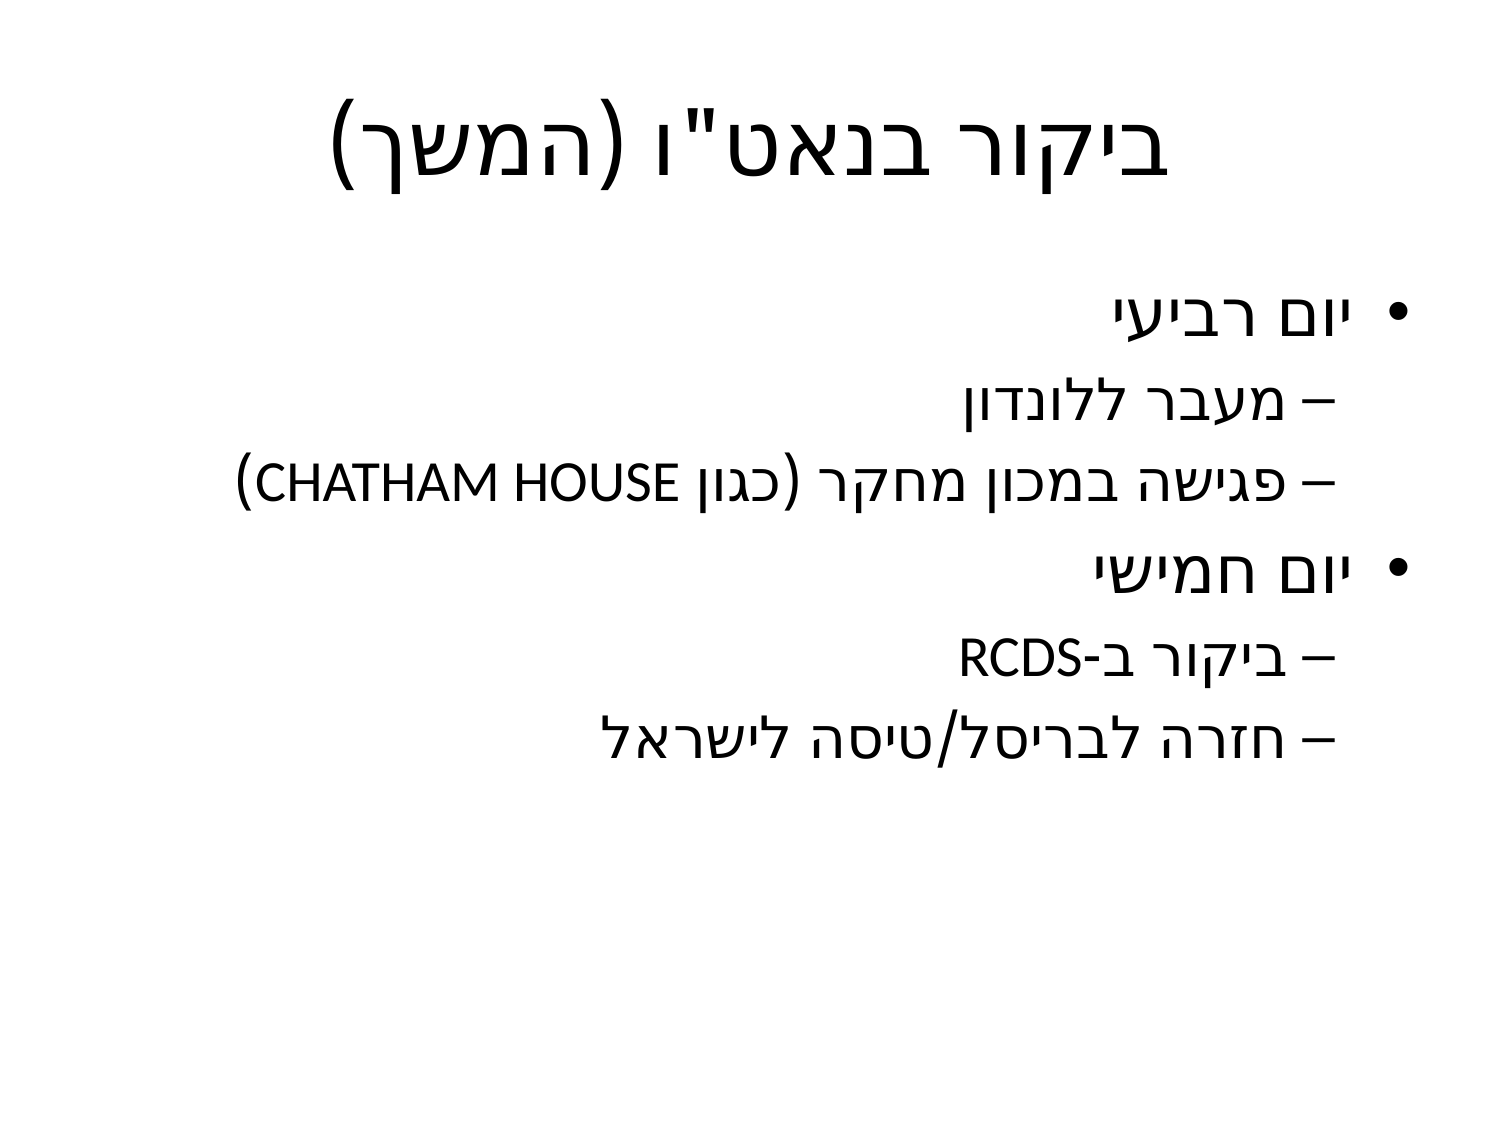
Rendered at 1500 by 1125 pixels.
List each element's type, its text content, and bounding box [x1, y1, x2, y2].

title ביקור בנאט"ו (המשך) [75, 45, 1425, 233]
list יום רביעי מעבר ללונדון פגישה במכון מחקר (כגון CHATHAM HOUSE) יום חמישי ביקור ב-RCDS חזרה לבריסל/טיסה לישראל [75, 262, 1425, 1005]
